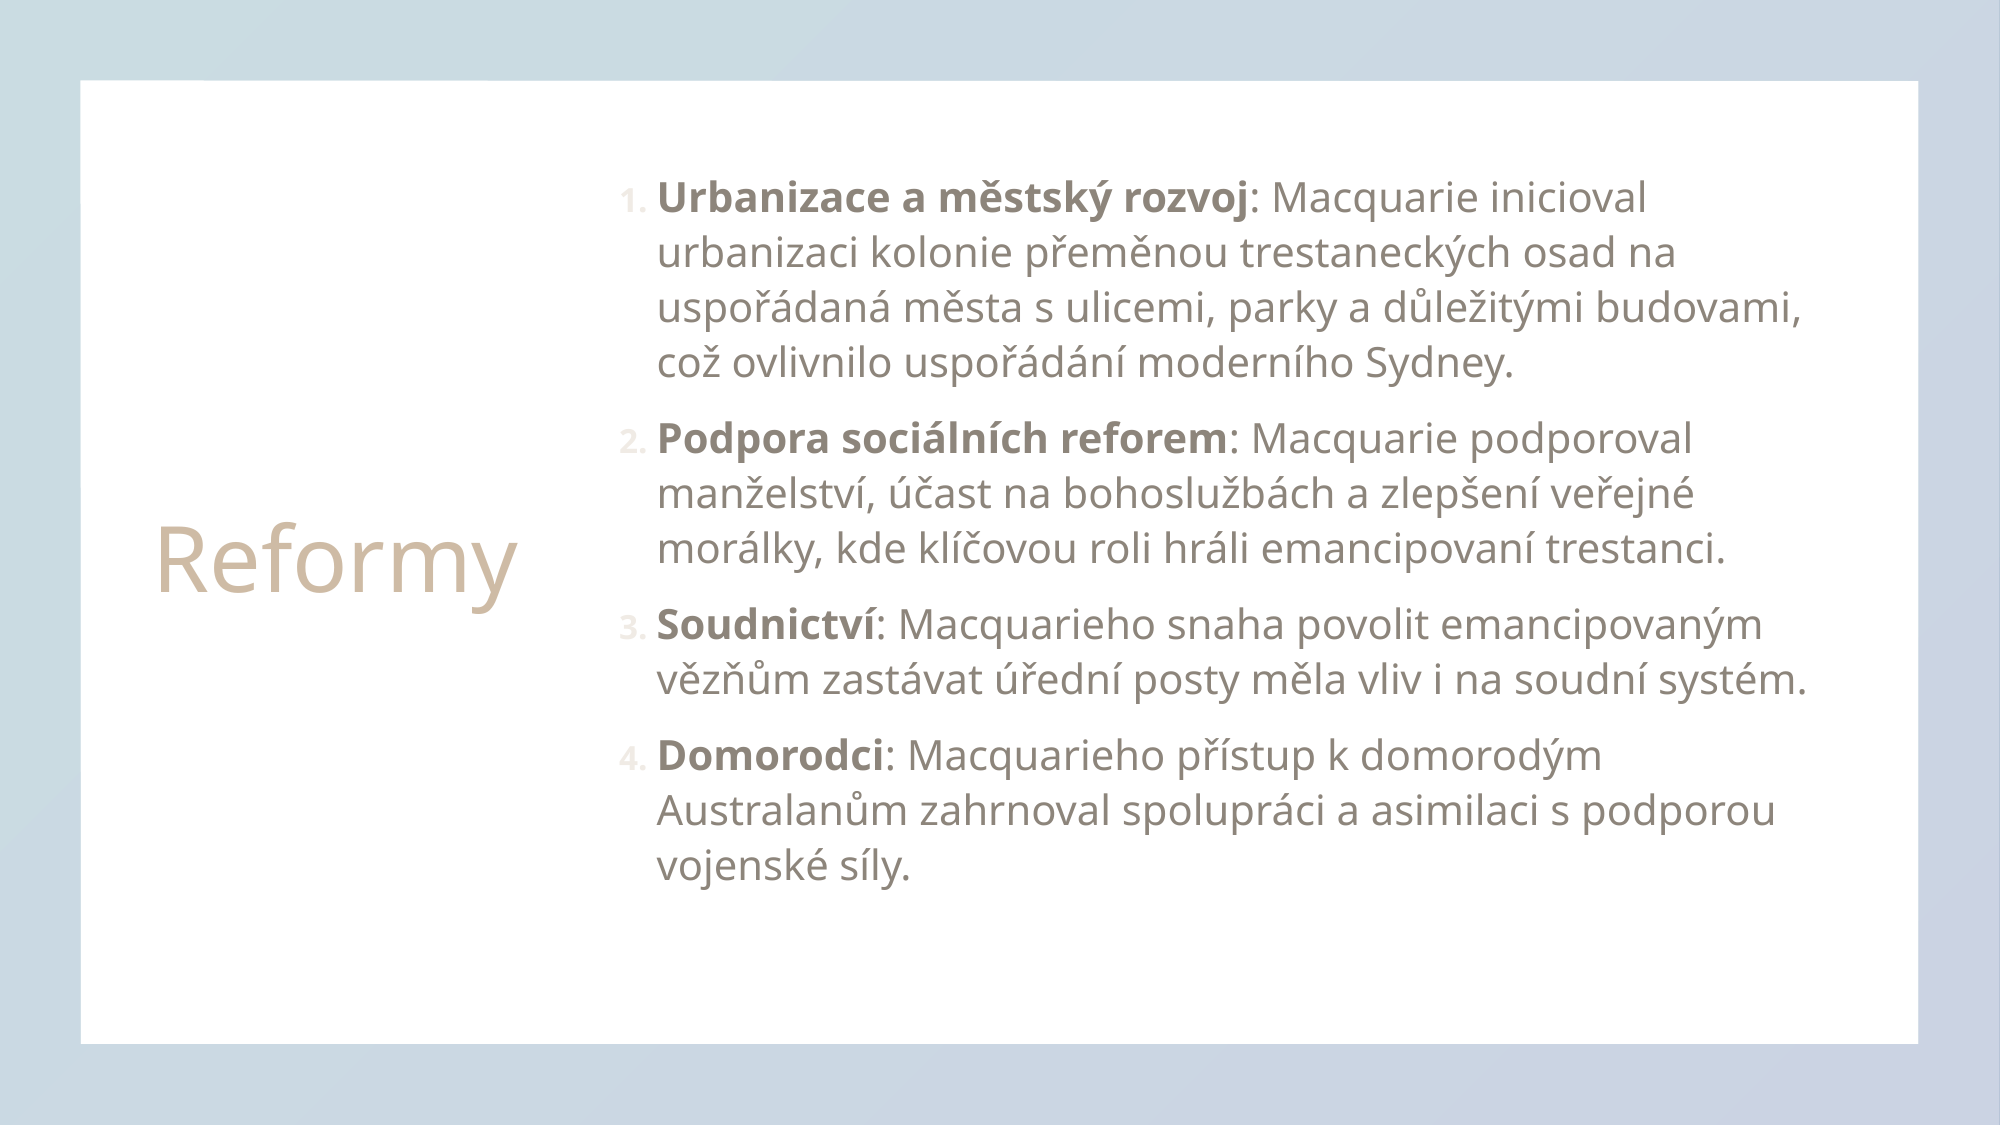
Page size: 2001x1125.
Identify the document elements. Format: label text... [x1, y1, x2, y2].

text_box [82, 82, 1918, 1043]
list Urbanizace a městský rozvoj: Macquarie inicioval urbanizaci kolonie přeměnou trestaneckých osad na uspořádaná města s ulicemi, parky a důležitými budovami, což ovlivnilo uspořádání moderního Sydney. Podpora sociálních reforem: Macquarie podporoval manželství, účast na bohoslužbách a zlepšení veřejné morálky, kde klíčovou roli hráli emancipovaní trestanci. Soudnictví: Macquarieho snaha povolit emancipovaným vězňům zastávat úřední posty měla vliv i na soudní systém. Domorodci: Macquarieho přístup k domorodým Australanům zahrnoval spolupráci a asimilaci s podporou vojenské síly. [566, 140, 1863, 985]
title Reformy [137, 140, 566, 985]
text_box [0, 0, 2000, 1125]
